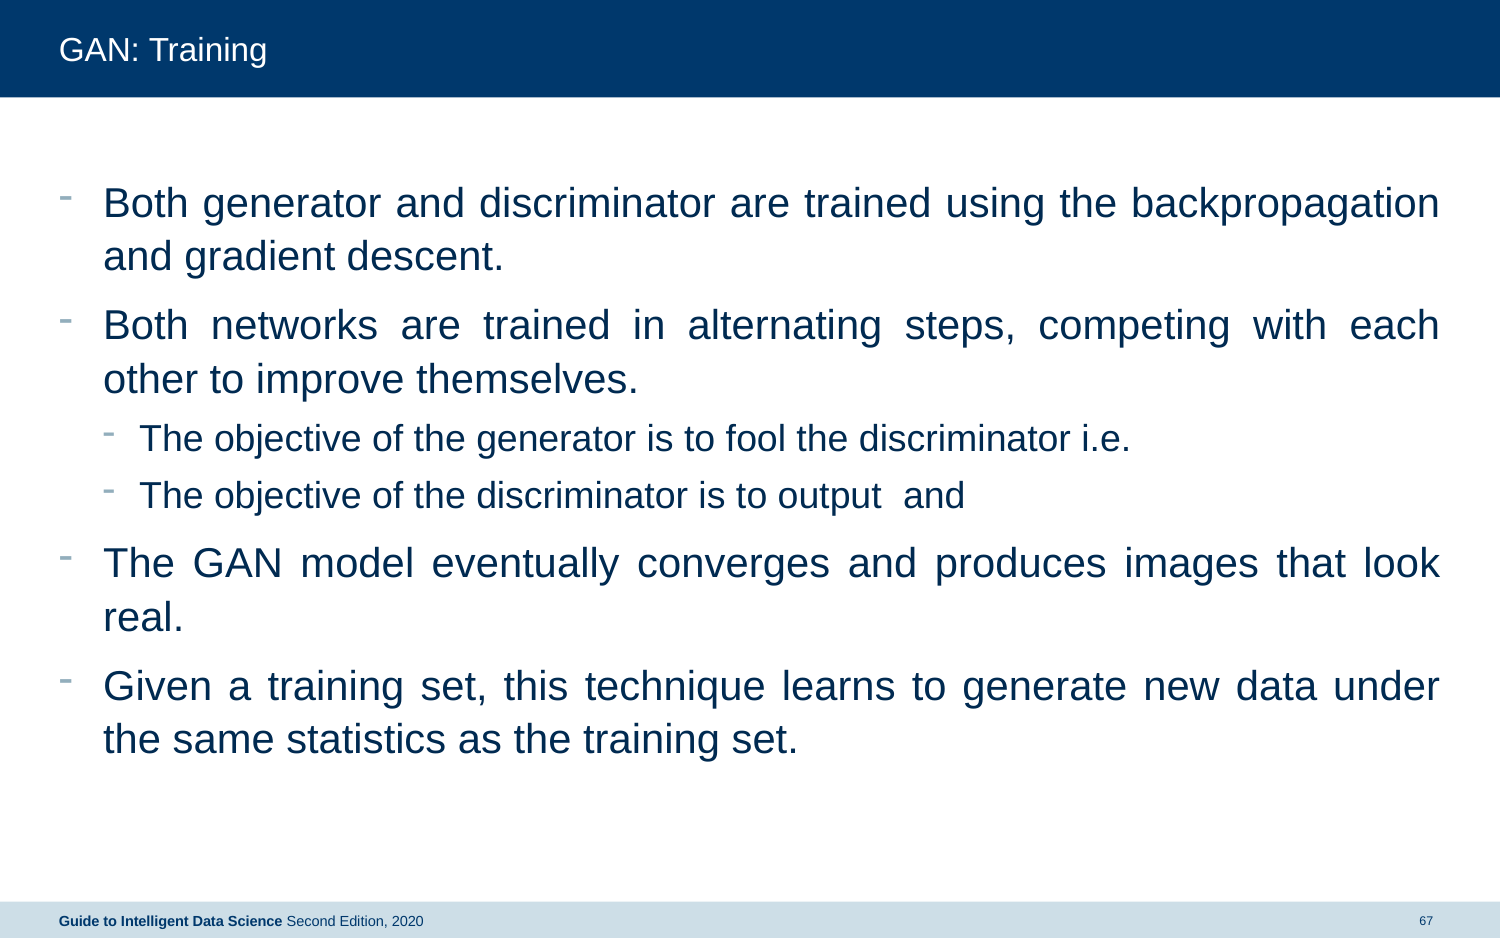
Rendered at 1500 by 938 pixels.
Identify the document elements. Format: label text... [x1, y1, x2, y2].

slide_number 67 [1411, 900, 1442, 938]
title GAN: Training [58, 28, 1442, 69]
